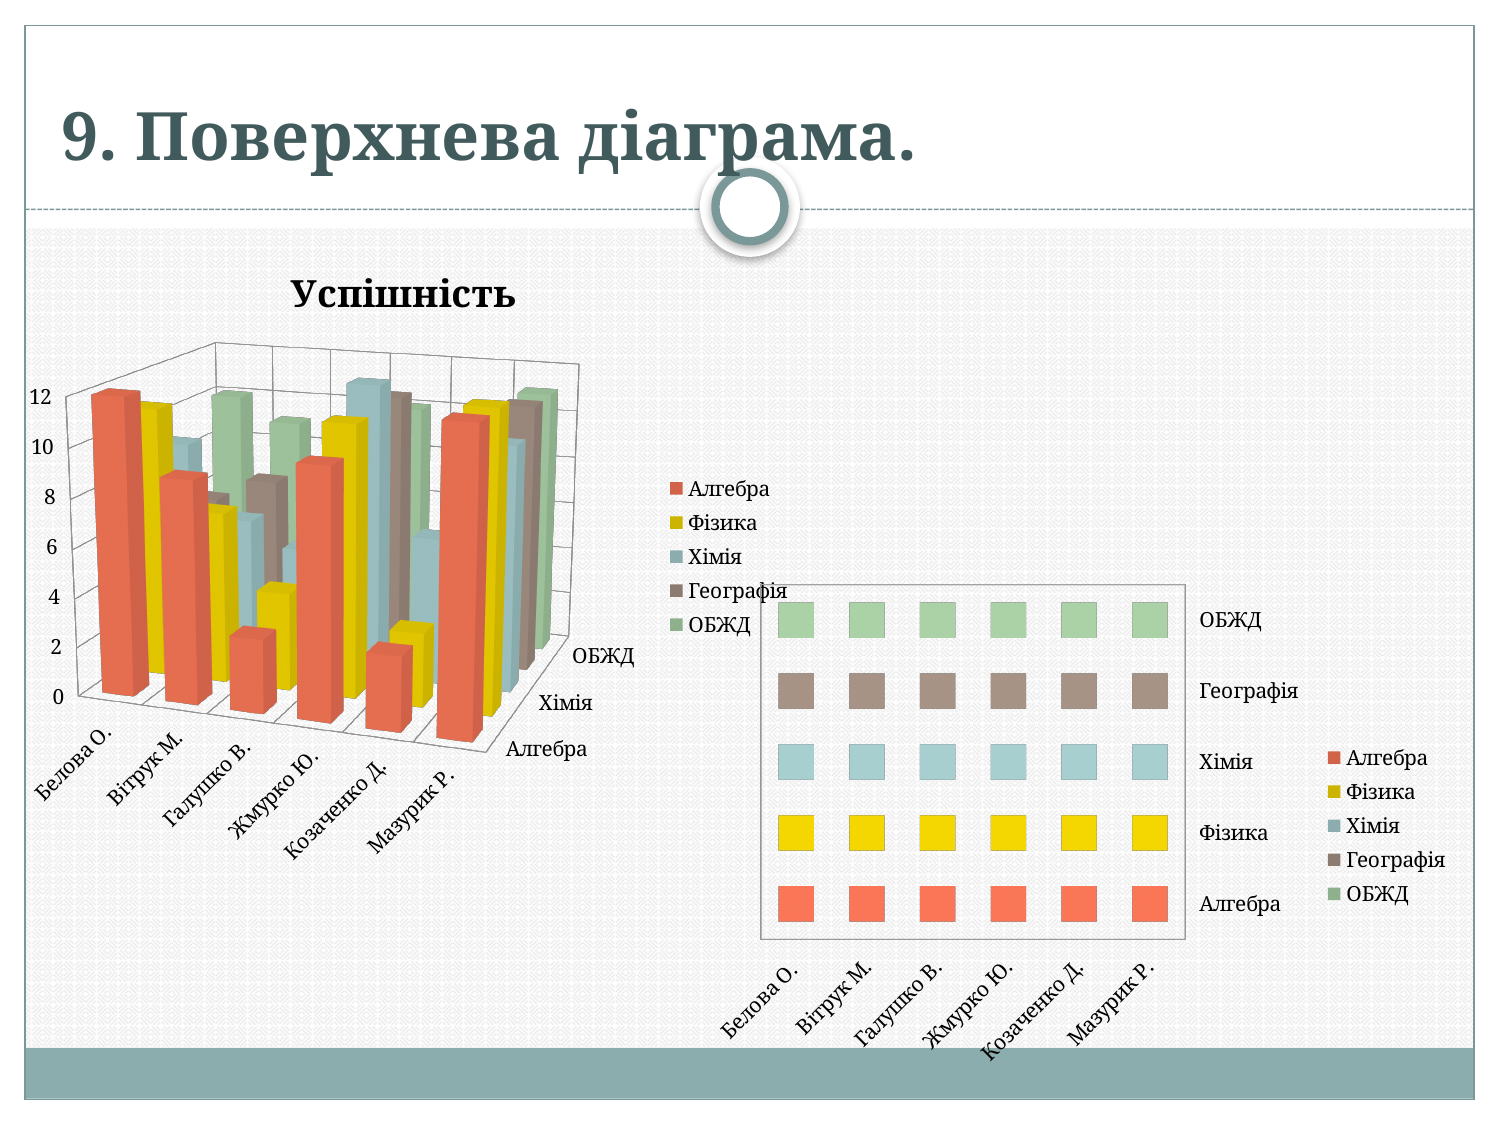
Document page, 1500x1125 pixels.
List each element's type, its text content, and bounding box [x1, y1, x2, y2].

chart [0, 234, 1465, 1078]
title 9. Поверхнева діаграма. [46, 45, 1425, 176]
